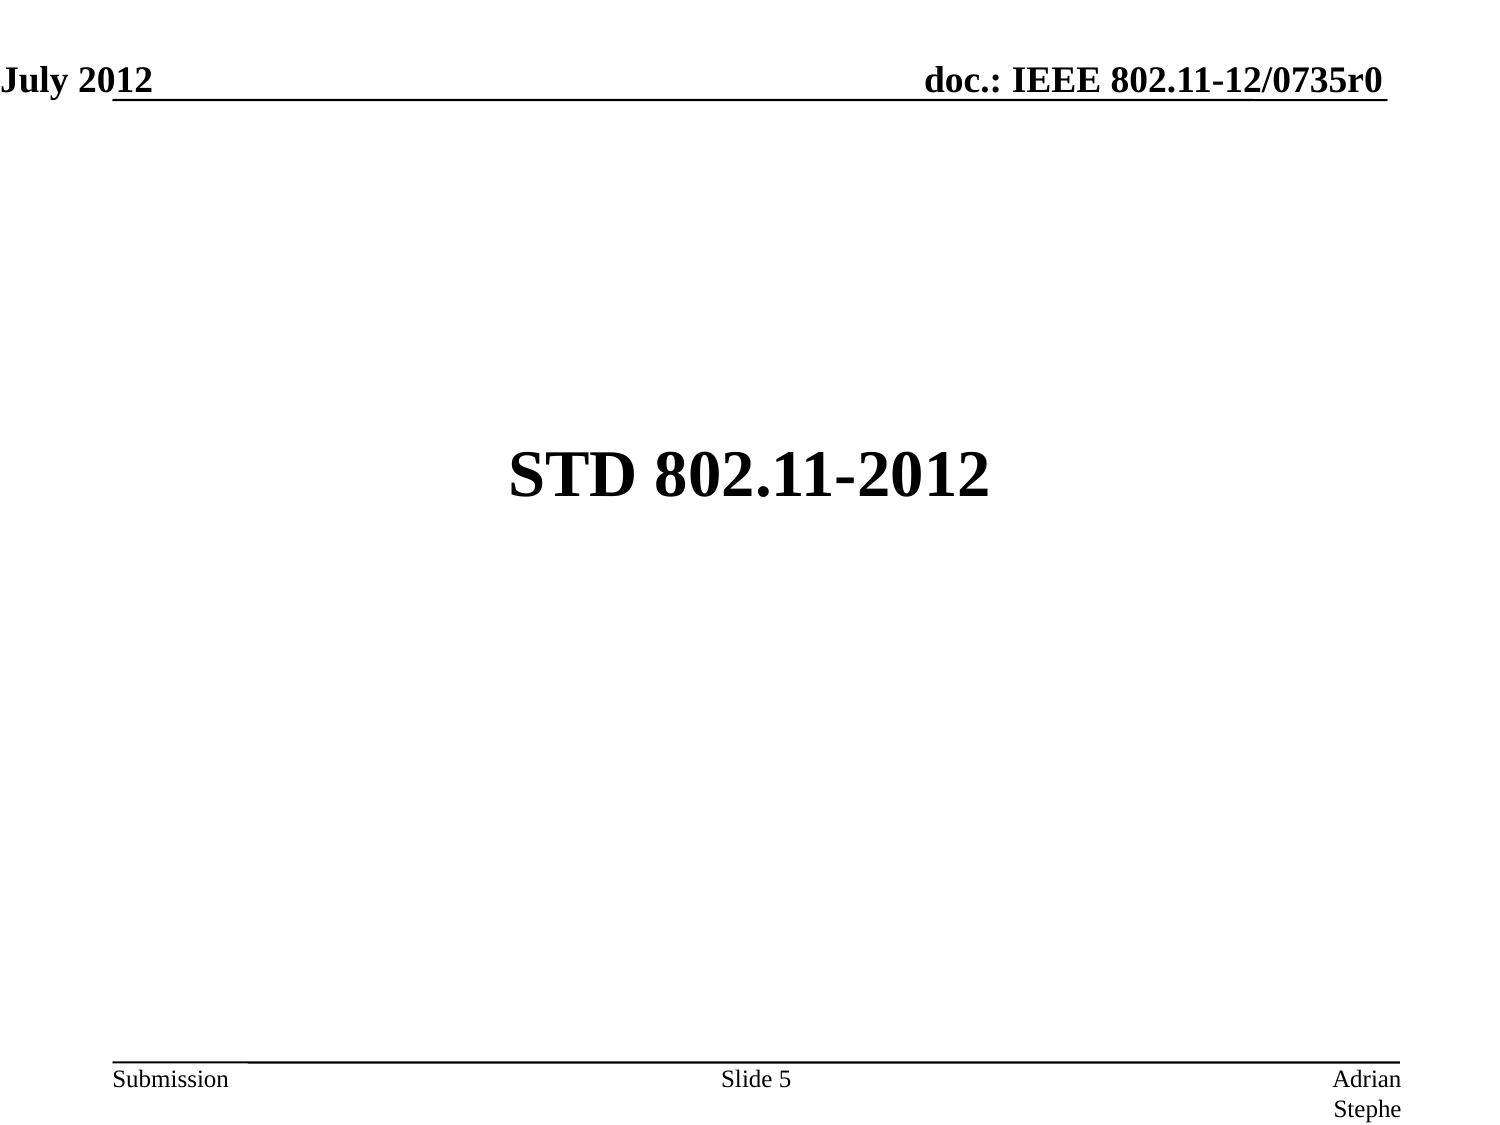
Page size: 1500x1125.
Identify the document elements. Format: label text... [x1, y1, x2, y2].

slide_number Slide 5 [712, 1061, 800, 1093]
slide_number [0, 54, 260, 101]
footer Adrian Stephens, Intel Corporation [1324, 1061, 1402, 1093]
title STD 802.11-2012 [112, 349, 1388, 591]
